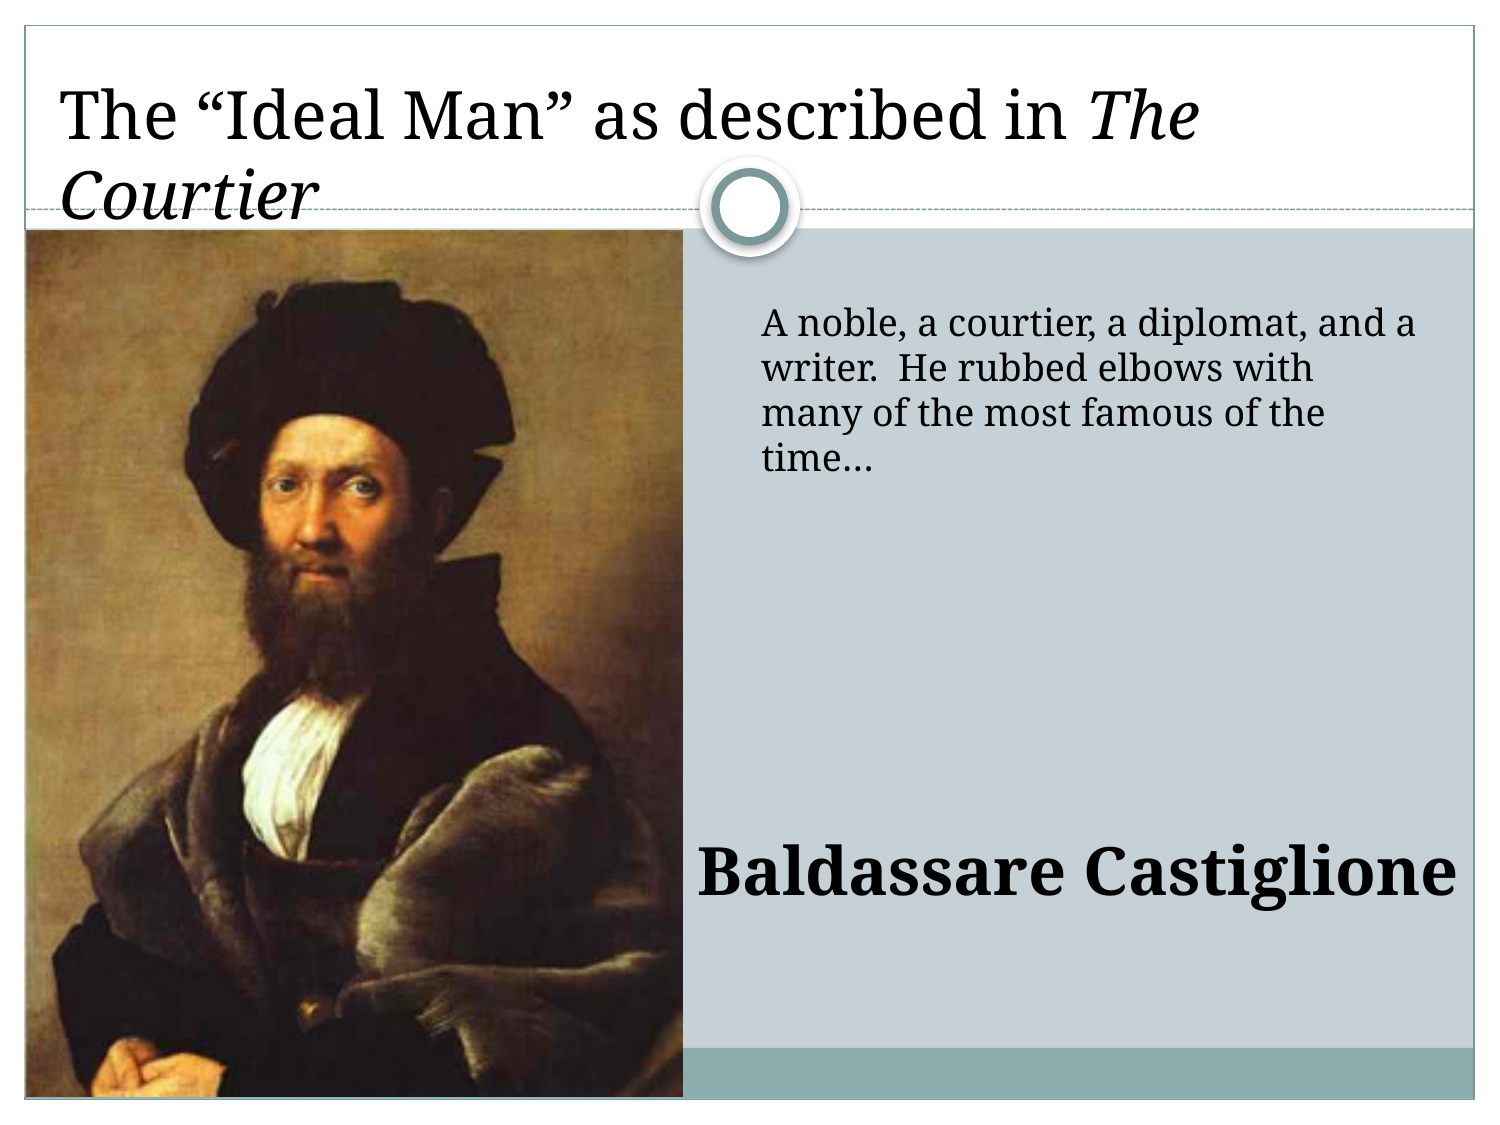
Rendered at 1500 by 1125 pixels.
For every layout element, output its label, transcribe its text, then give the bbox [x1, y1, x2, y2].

picture [24, 230, 683, 1097]
text_box The “Ideal Man” as described in The Courtier [44, 65, 1475, 241]
text_box Baldassare Castiglione [689, 821, 1500, 917]
text_box A noble, a courtier, a diplomat, and a writer. He rubbed elbows with many of the most famous of the time… [746, 291, 1440, 487]
